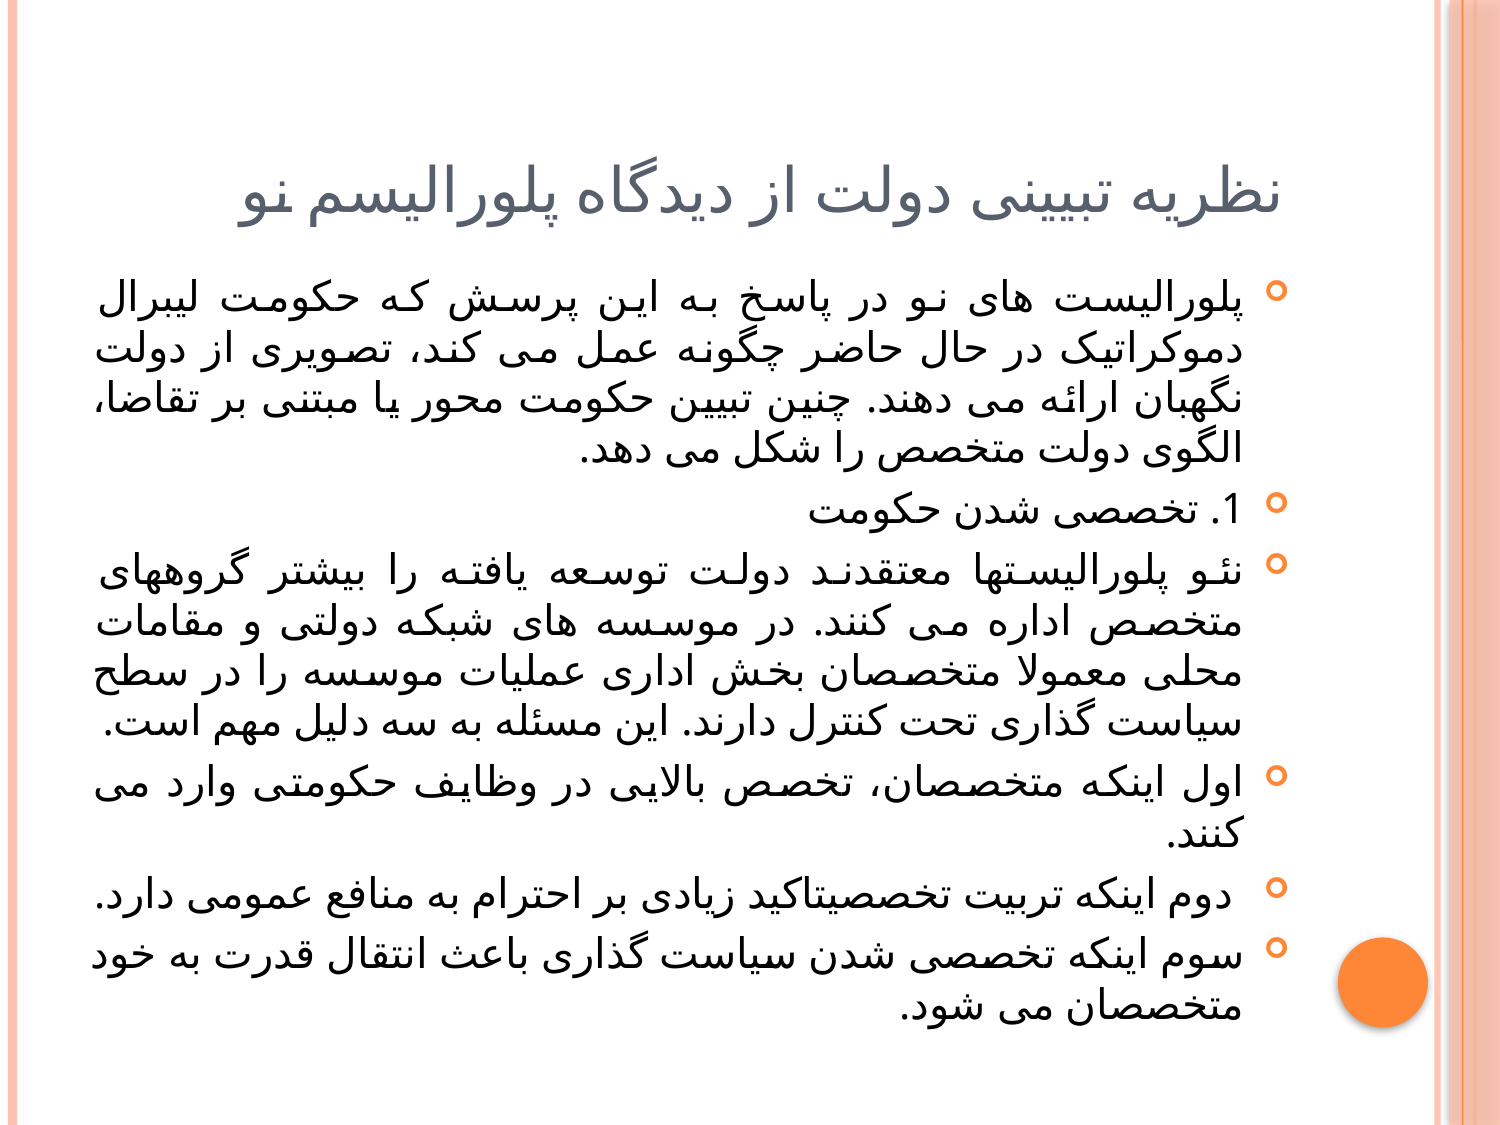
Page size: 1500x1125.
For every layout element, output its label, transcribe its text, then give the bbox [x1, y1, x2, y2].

title نظریه تبیینی دولت از دیدگاه پلورالیسم نو [75, 45, 1300, 233]
list پلورالیست های نو در پاسخ به این پرسش که حکومت لیبرال دموکراتیک در حال حاضر چگونه عمل می کند، تصویری از دولت نگهبان ارائه می دهند. چنین تبیین حکومت محور یا مبتنی بر تقاضا، الگوی دولت متخصص را شکل می دهد. 1. تخصصی شدن حکومت نئو پلورالیستها معتقدند دولت توسعه یافته را بیشتر گروههای متخصص اداره می کنند. در موسسه های شبکه دولتی و مقامات محلی معمولا متخصصان بخش اداری عملیات موسسه را در سطح سیاست گذاری تحت کنترل دارند. این مسئله به سه دلیل مهم است. اول اینکه متخصصان، تخصص بالایی در وظایف حکومتی وارد می کنند. دوم اینکه تربیت تخصصیتاکید زیادی بر احترام به منافع عمومی دارد. سوم اینکه تخصصی شدن سیاست گذاری باعث انتقال قدرت به خود متخصصان می شود. [75, 262, 1300, 1062]
